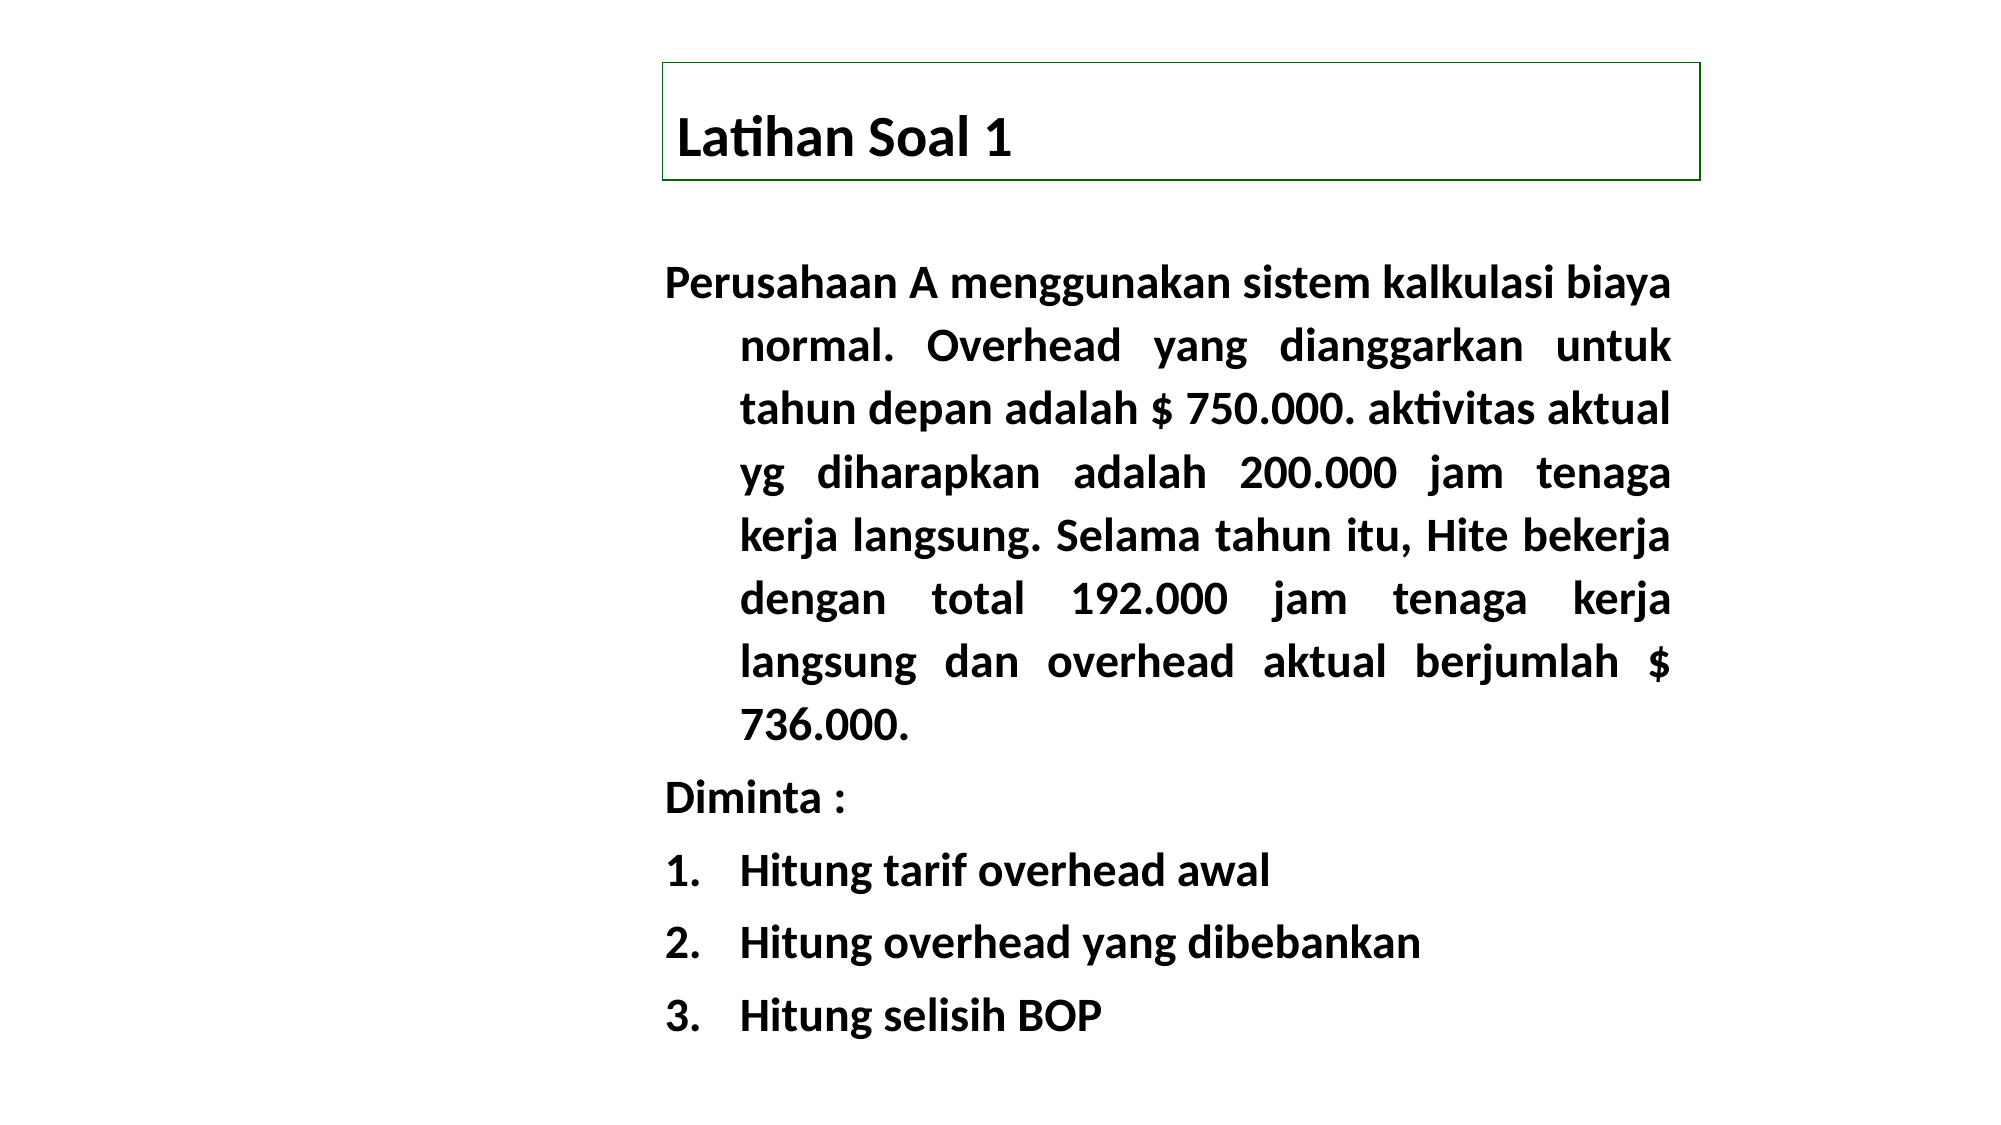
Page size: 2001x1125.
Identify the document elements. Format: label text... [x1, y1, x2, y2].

text_box Perusahaan A menggunakan sistem kalkulasi biaya normal. Overhead yang dianggarkan untuk tahun depan adalah $ 750.000. aktivitas aktual yg diharapkan adalah 200.000 jam tenaga kerja langsung. Selama tahun itu, Hite bekerja dengan total 192.000 jam tenaga kerja langsung dan overhead aktual berjumlah $ 736.000. Diminta : Hitung tarif overhead awal Hitung overhead yang dibebankan Hitung selisih BOP [650, 237, 1688, 1050]
text_box Latihan Soal 1 [662, 62, 1701, 180]
